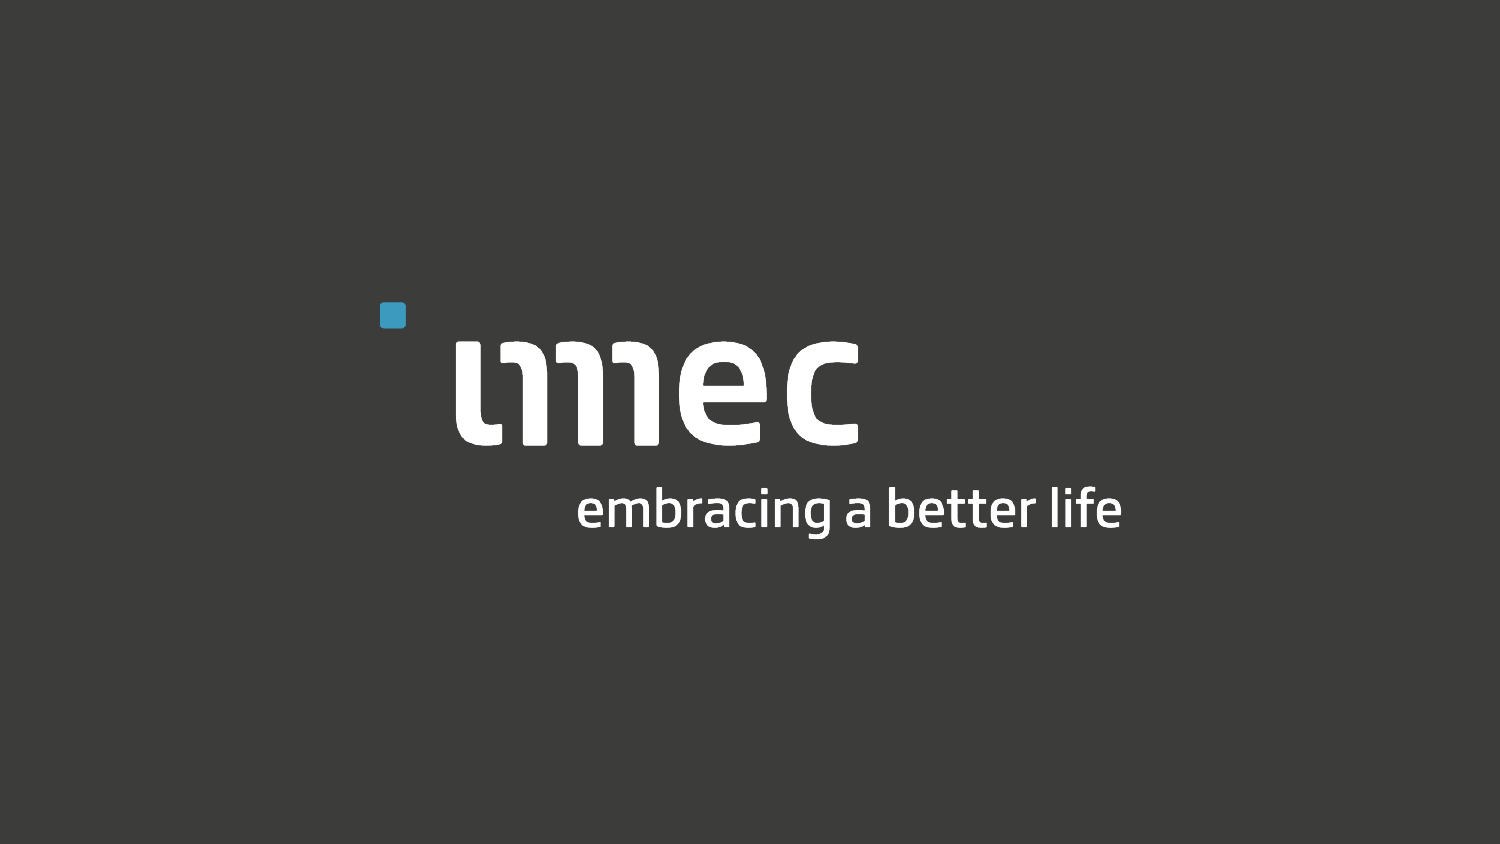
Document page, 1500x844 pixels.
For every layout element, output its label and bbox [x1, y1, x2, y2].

picture [328, 209, 1172, 631]
